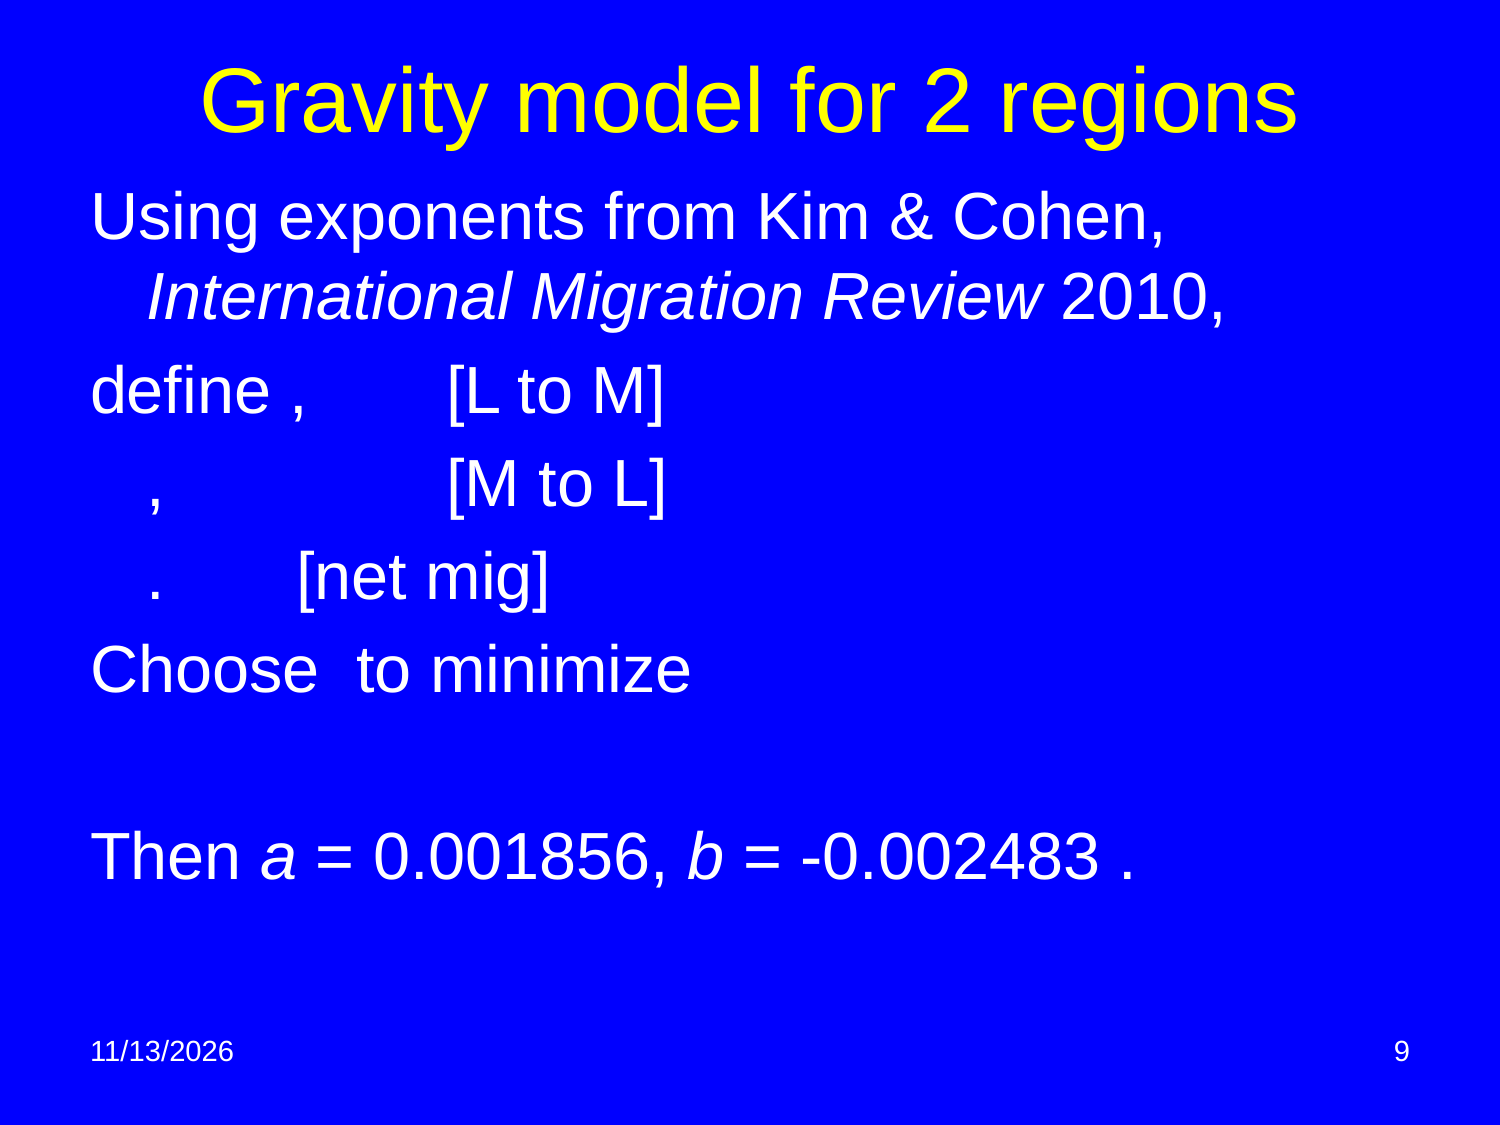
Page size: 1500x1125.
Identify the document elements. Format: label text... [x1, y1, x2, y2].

title Gravity model for 2 regions [75, 1, 1425, 190]
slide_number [74, 1024, 426, 1103]
slide_number 9 [1074, 1024, 1426, 1103]
